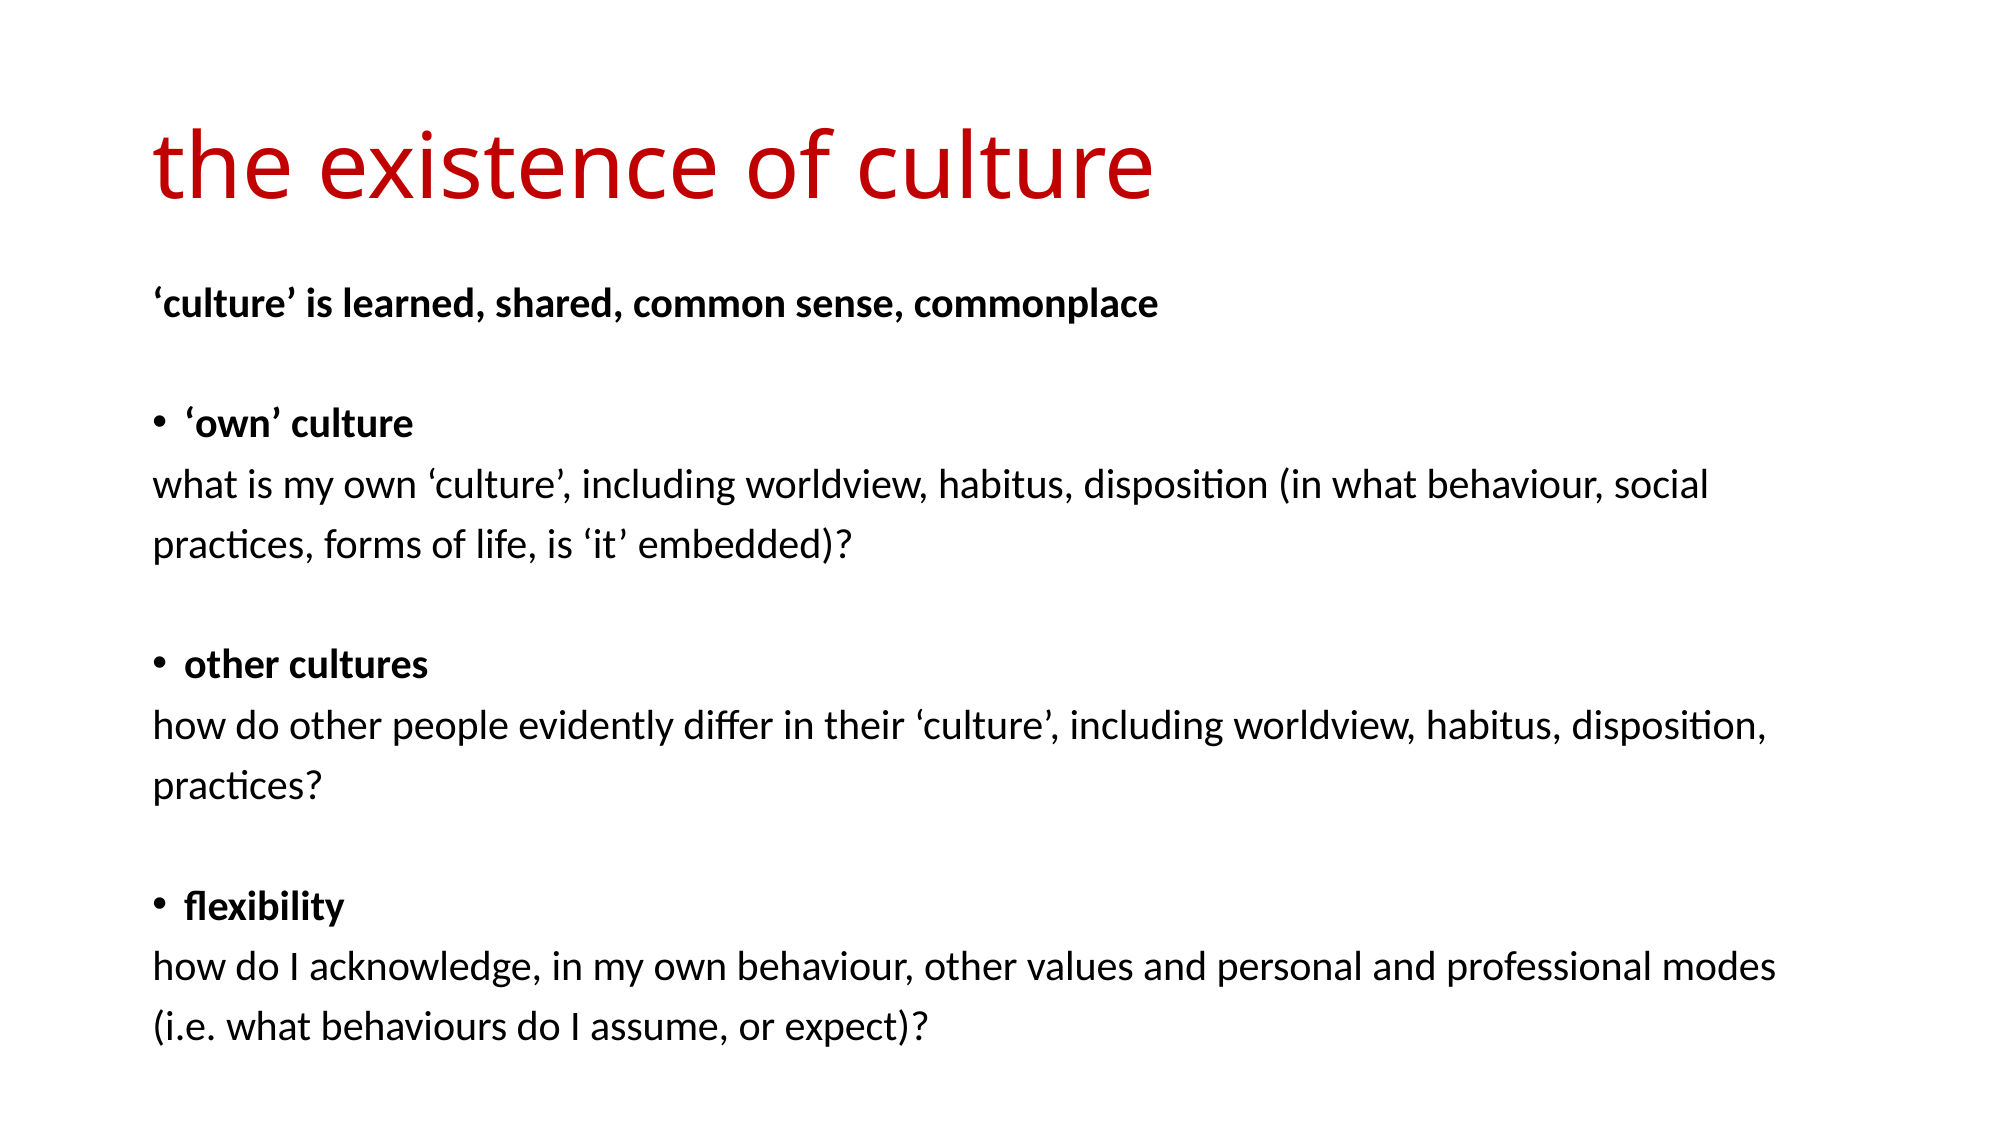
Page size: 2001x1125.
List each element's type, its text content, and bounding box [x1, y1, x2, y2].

list ‘culture’ is learned, shared, common sense, commonplace ‘own’ culture what is my own ‘culture’, including worldview, habitus, disposition (in what behaviour, social practices, forms of life, is ‘it’ embedded)? other cultures how do other people evidently differ in their ‘culture’, including worldview, habitus, disposition, practices? flexibility how do I acknowledge, in my own behaviour, other values and personal and professional modes (i.e. what behaviours do I assume, or expect)? [137, 258, 1863, 1066]
title the existence of culture [137, 59, 1863, 258]
